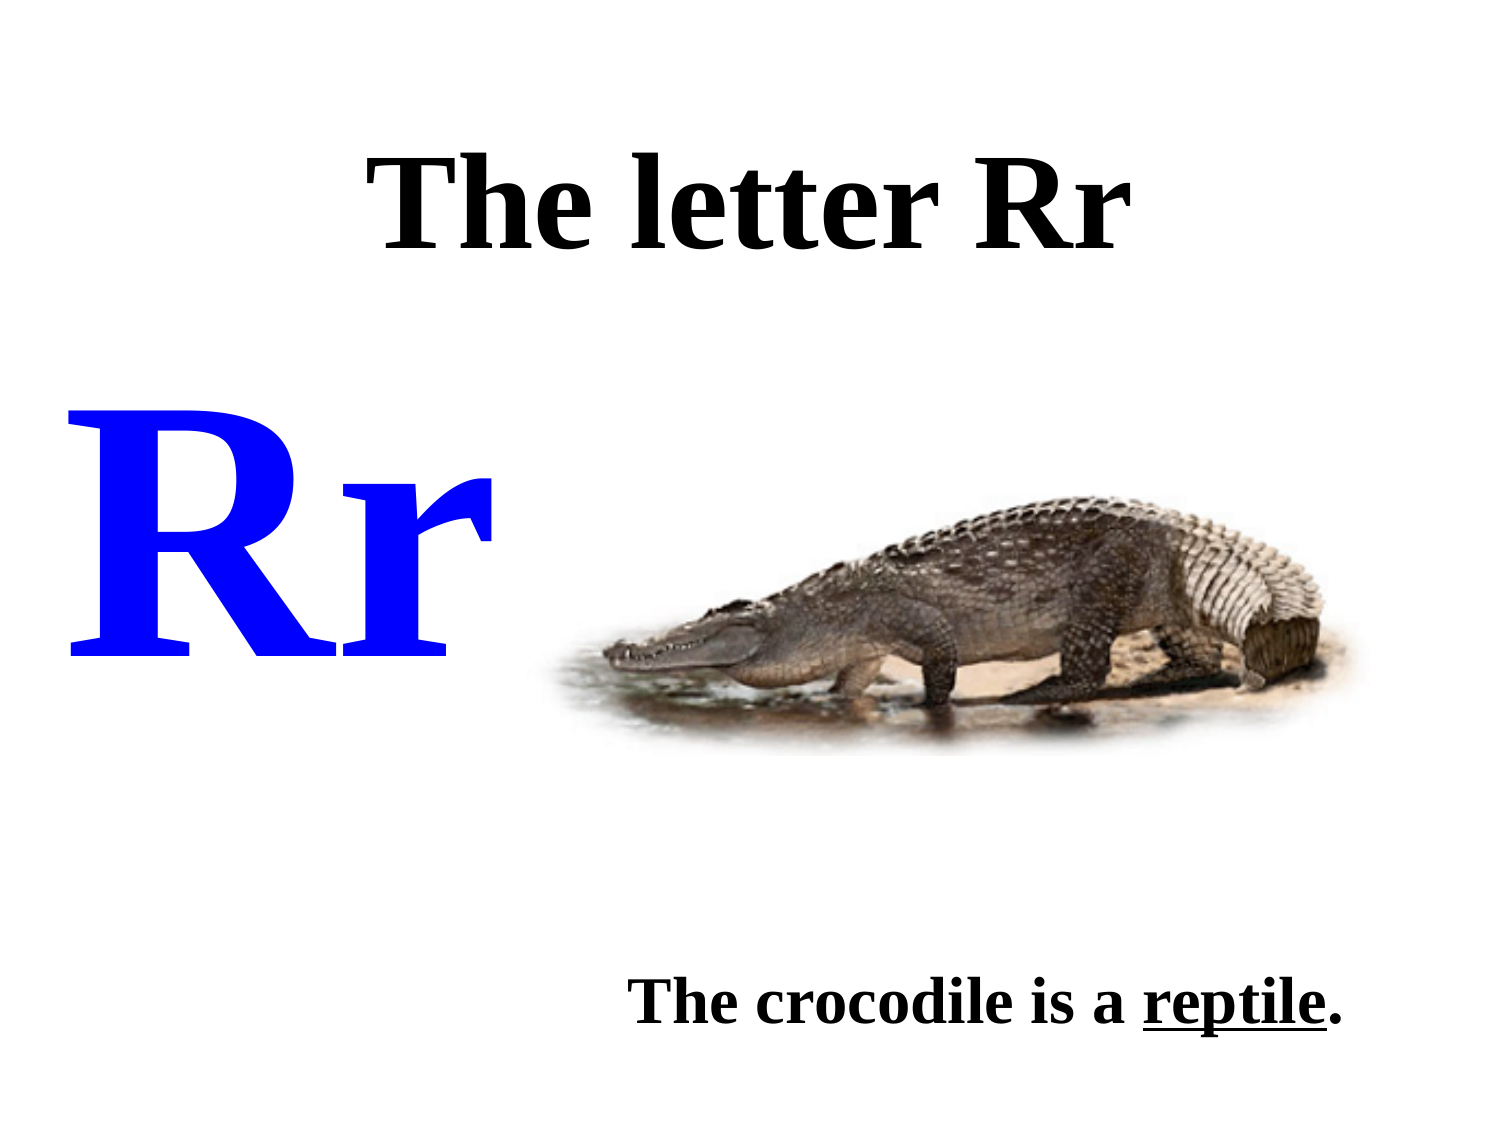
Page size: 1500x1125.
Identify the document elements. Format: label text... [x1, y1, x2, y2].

title The letter Rr [112, 99, 1388, 288]
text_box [524, 438, 1438, 756]
list Rr [24, 324, 538, 775]
text_box The crocodile is a reptile. [613, 949, 1359, 1045]
